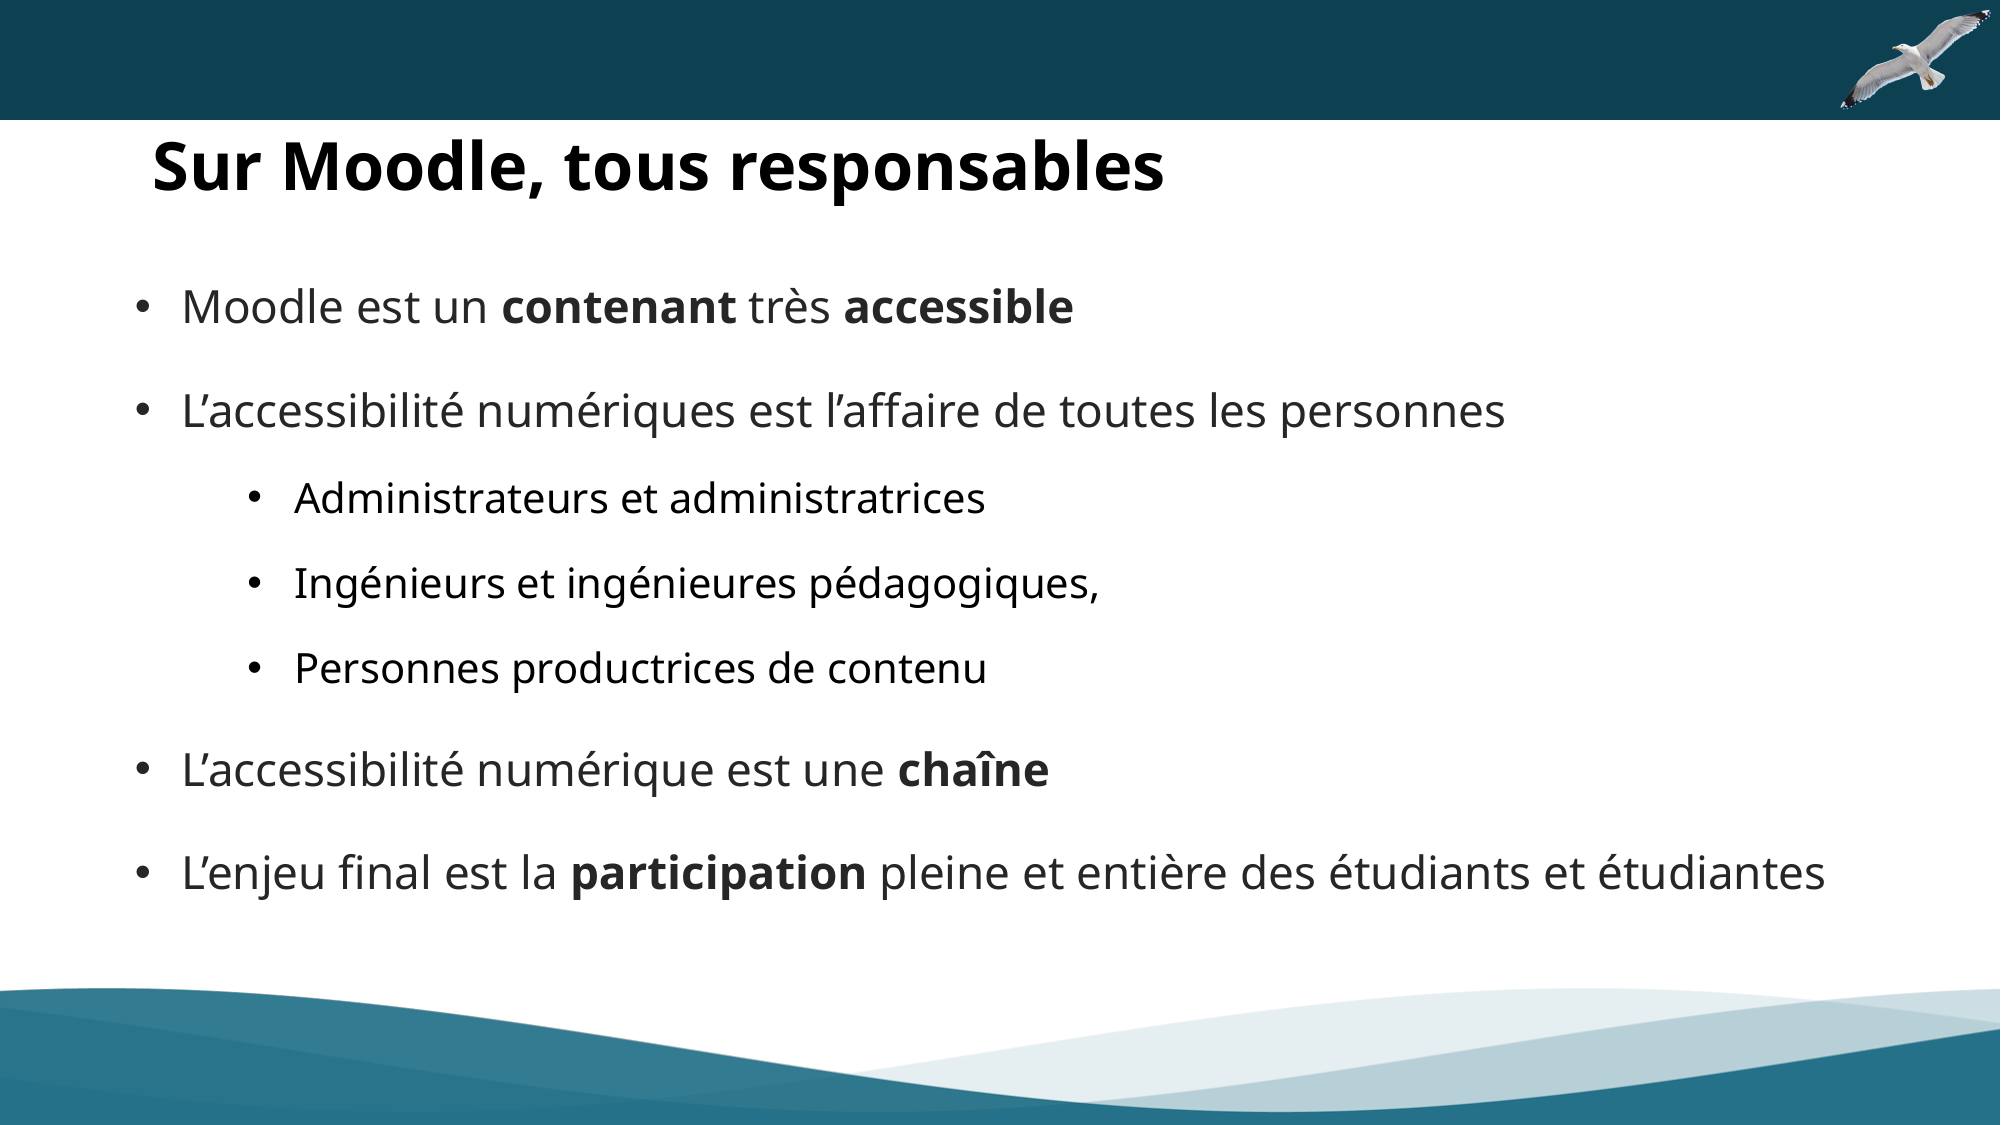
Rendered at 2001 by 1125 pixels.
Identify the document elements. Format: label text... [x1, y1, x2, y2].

list Moodle est un contenant très accessible L’accessibilité numériques est l’affaire de toutes les personnes Administrateurs et administratrices Ingénieurs et ingénieures pédagogiques, Personnes productrices de contenu L’accessibilité numérique est une chaîne L’enjeu final est la participation pleine et entière des étudiants et étudiantes [119, 242, 1881, 903]
picture [0, 974, 2000, 1125]
title Sur Moodle, tous responsables [137, 59, 1863, 242]
picture [1820, 0, 2000, 120]
